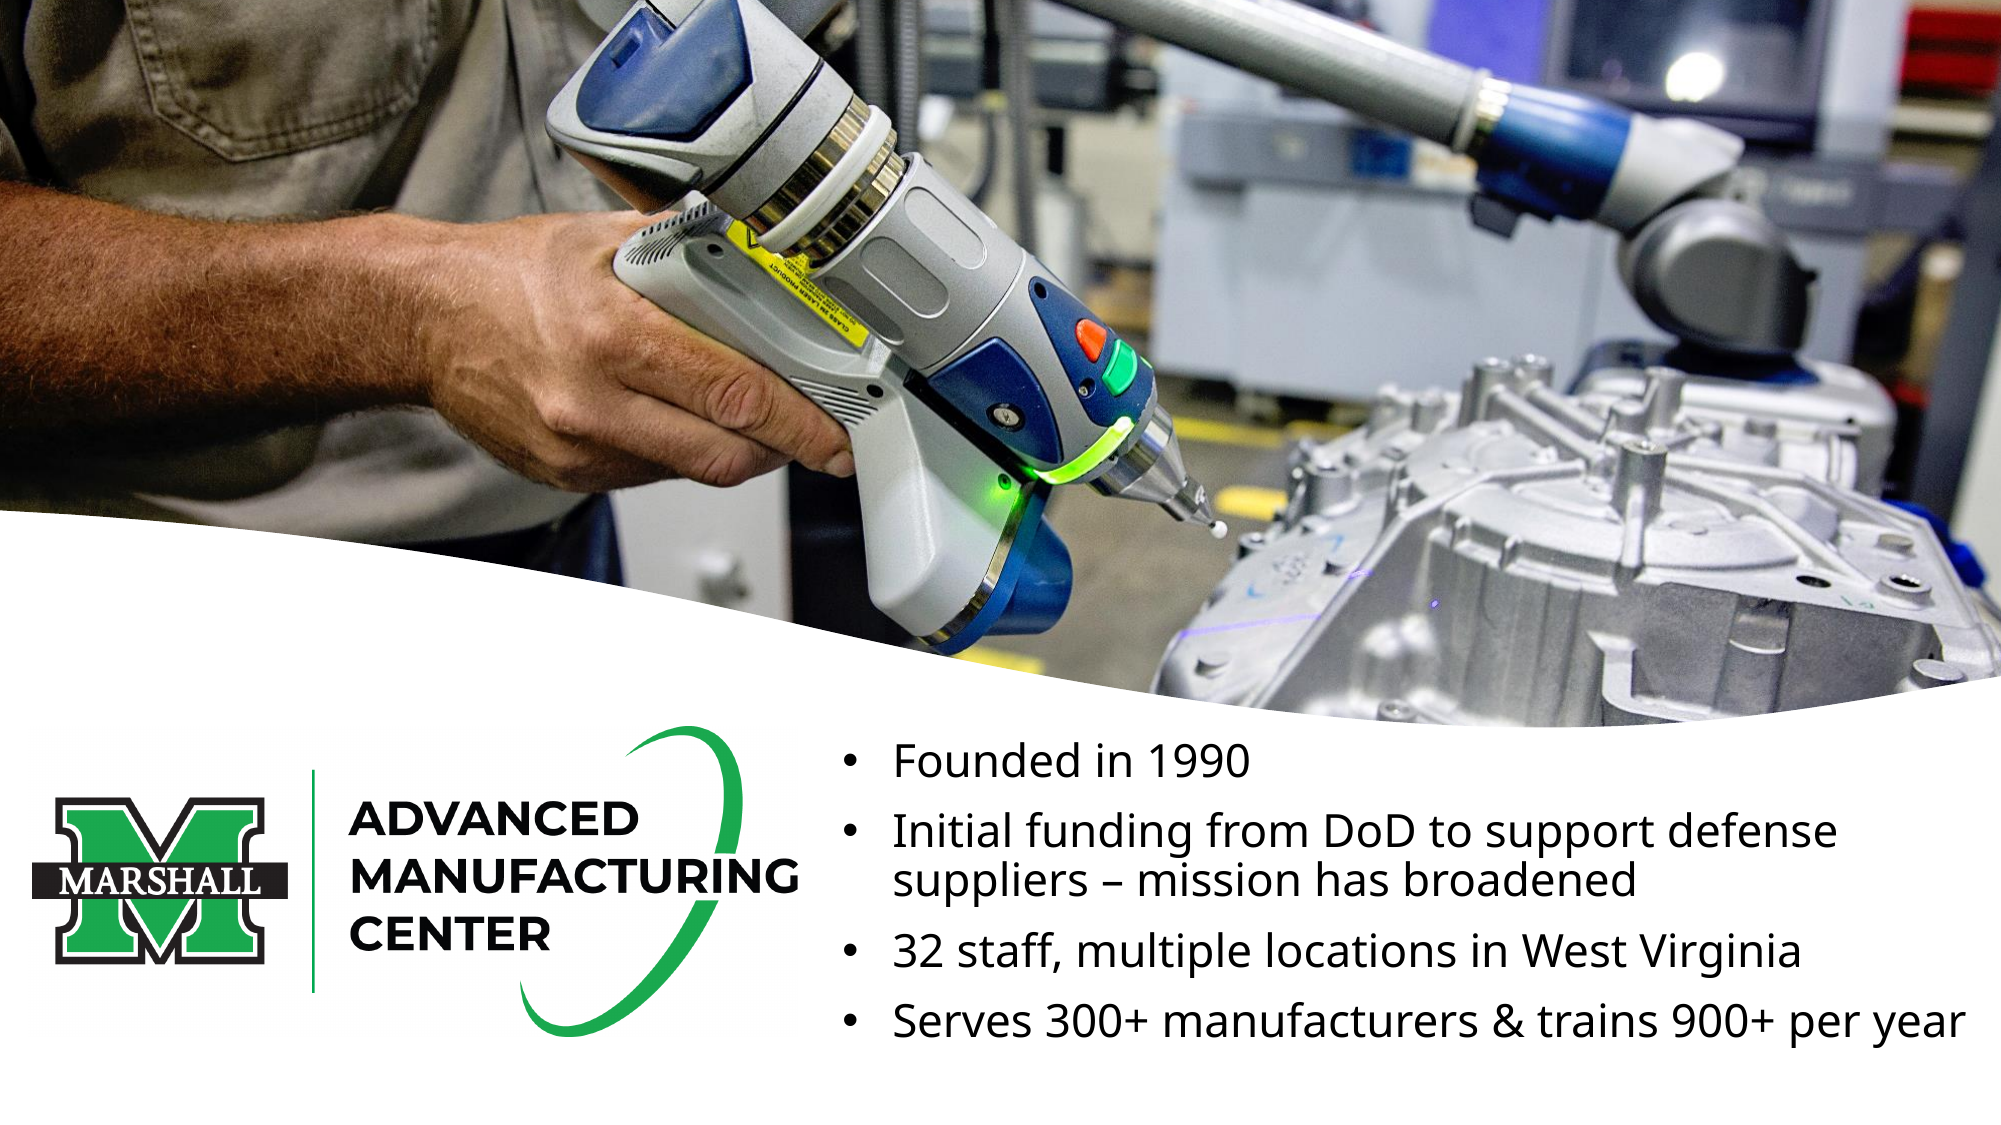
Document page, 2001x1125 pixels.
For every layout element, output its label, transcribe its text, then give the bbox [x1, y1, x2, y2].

picture [0, 0, 2001, 1037]
subtitle Founded in 1990 Initial funding from DoD to support defense suppliers – mission has broadened 32 staff, multiple locations in West Virginia Serves 300+ manufacturers & trains 900+ per year [827, 730, 2000, 1059]
